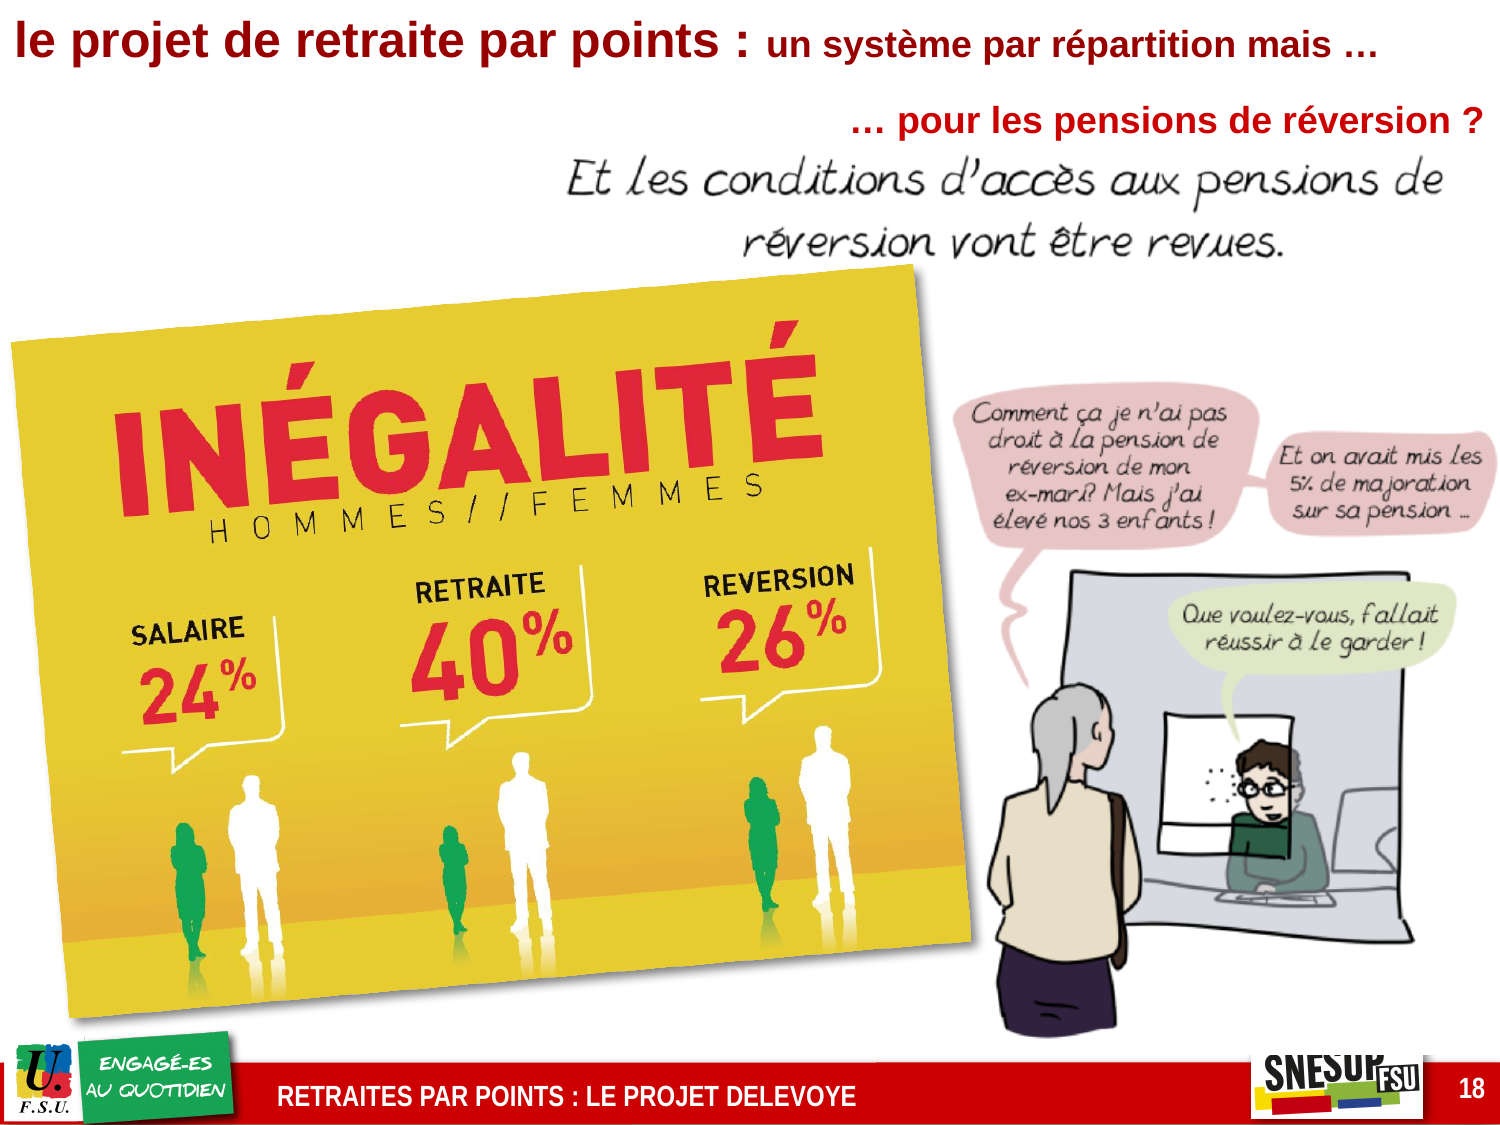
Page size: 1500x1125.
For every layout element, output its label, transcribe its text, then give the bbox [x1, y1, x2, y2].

picture [4, 1027, 246, 1125]
text_box le projet de retraite par points : un système par répartition mais … [0, 0, 1500, 76]
text_box … pour les pensions de réversion ? [149, 88, 1500, 144]
picture [12, 143, 1500, 1119]
text_box 18 [1431, 1063, 1500, 1125]
